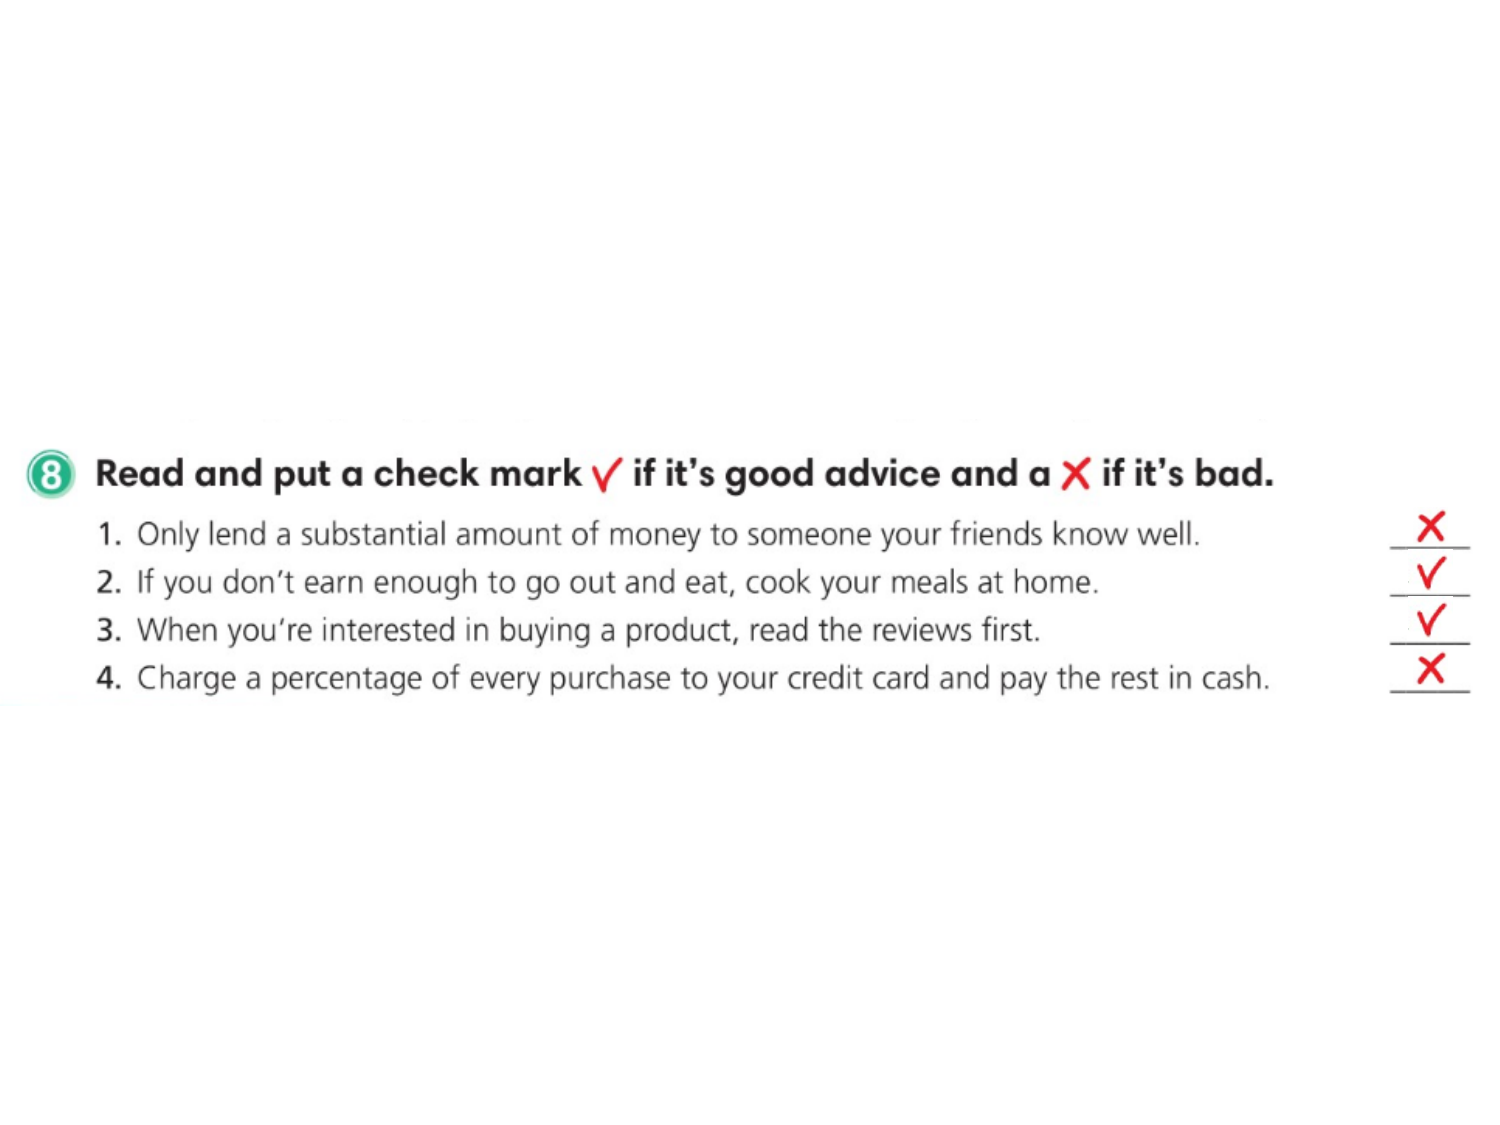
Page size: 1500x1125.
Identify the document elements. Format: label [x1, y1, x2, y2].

picture [0, 419, 1500, 706]
